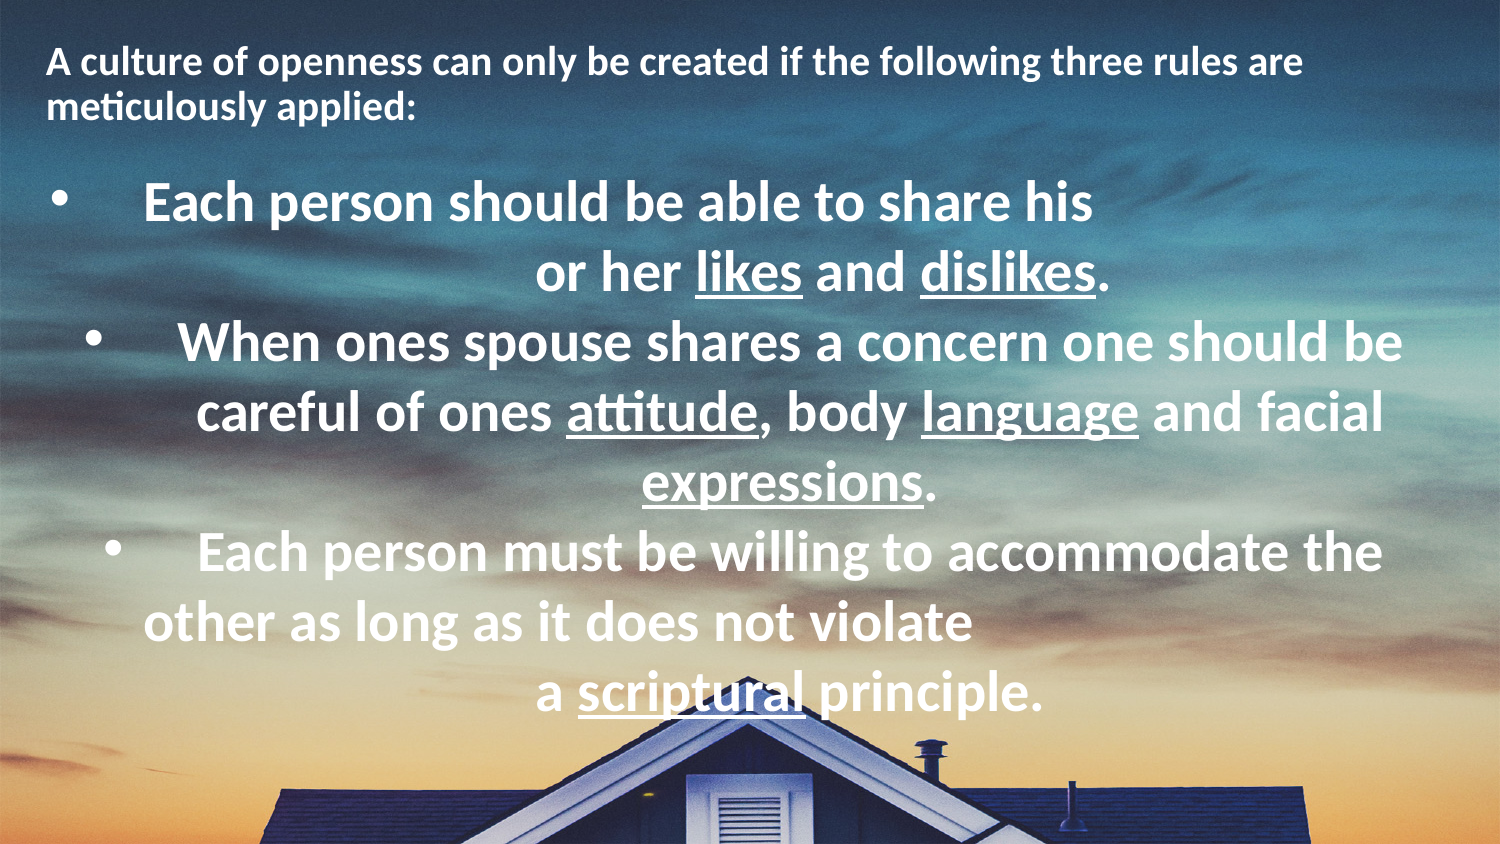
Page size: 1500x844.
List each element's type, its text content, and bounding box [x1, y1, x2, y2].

picture [0, 0, 1500, 844]
text_box Each person should be able to share his or her likes and dislikes. When ones spouse shares a concern one should be careful of ones attitude, body language and facial expressions. Each person must be willing to accommodate the other as long as it does not violate a scriptural principle. [30, 155, 1457, 730]
subtitle A culture of openness can only be created if the following three rules are meticulously applied: [30, 31, 1457, 100]
